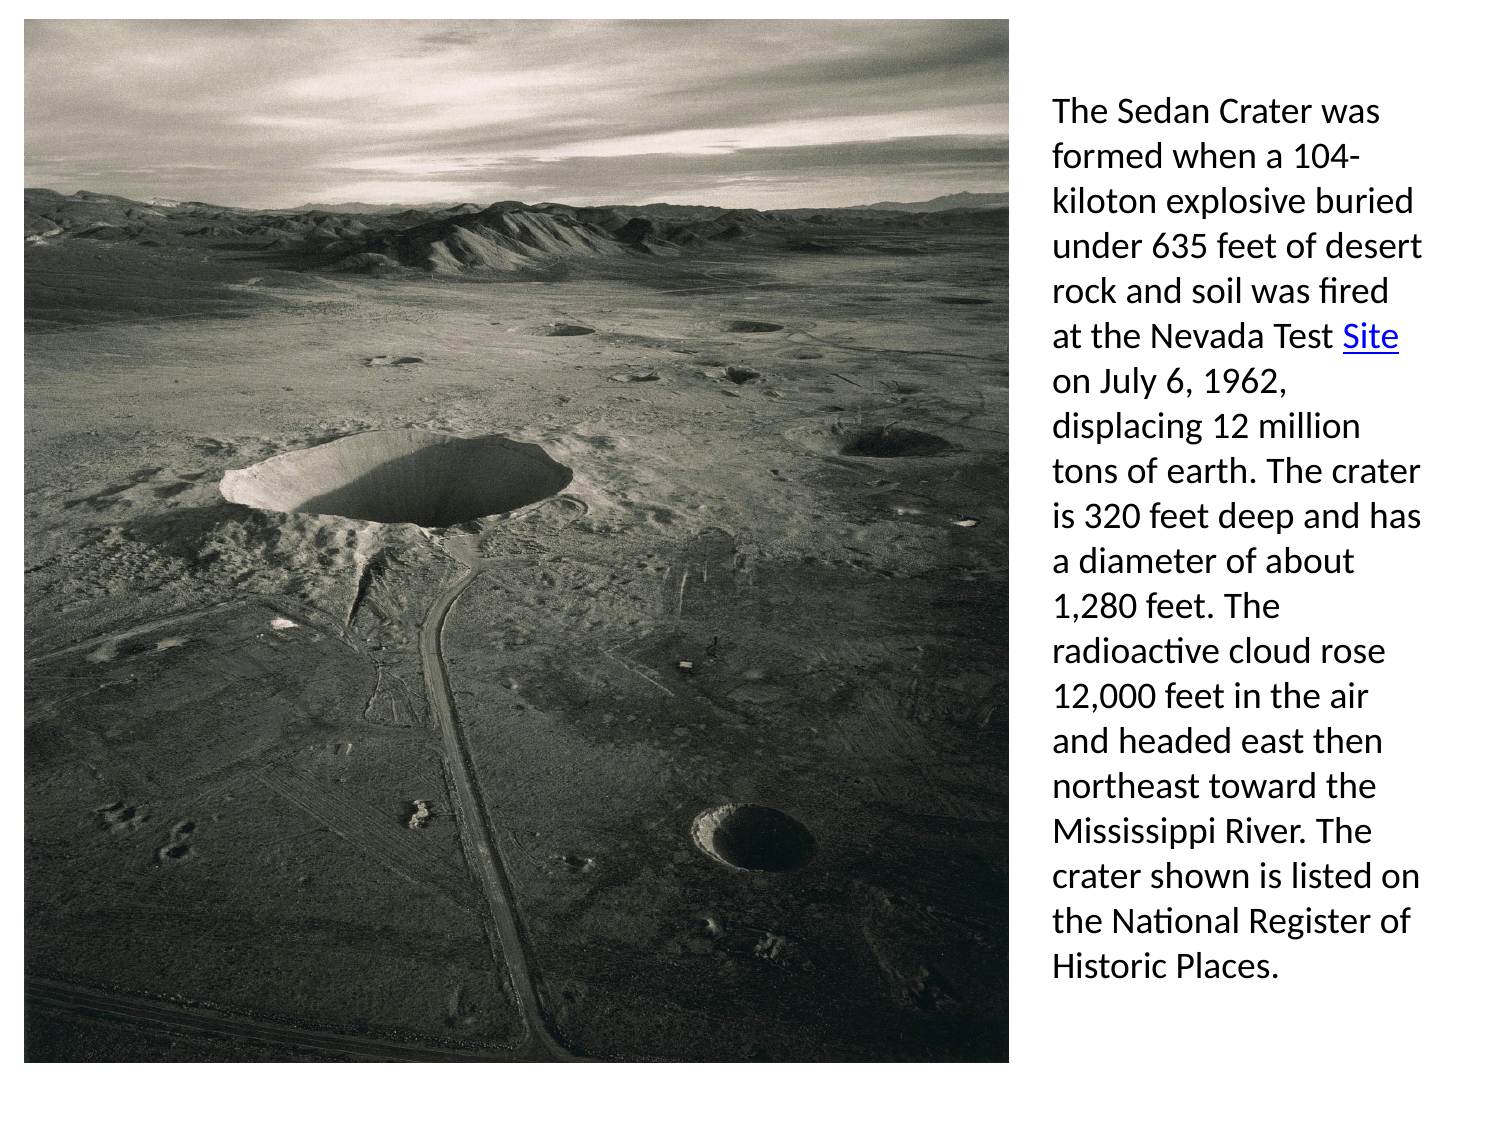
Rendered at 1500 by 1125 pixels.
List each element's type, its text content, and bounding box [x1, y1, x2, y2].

text_box The Sedan Crater was formed when a 104-kiloton explosive buried under 635 feet of desert rock and soil was fired at the Nevada Test Site on July 6, 1962, displacing 12 million tons of earth. The crater is 320 feet deep and has a diameter of about 1,280 feet. The radioactive cloud rose 12,000 feet in the air and headed east then northeast toward the Mississippi River. The crater shown is listed on the National Register of Historic Places. [1037, 79, 1442, 994]
picture [24, 19, 1009, 1063]
